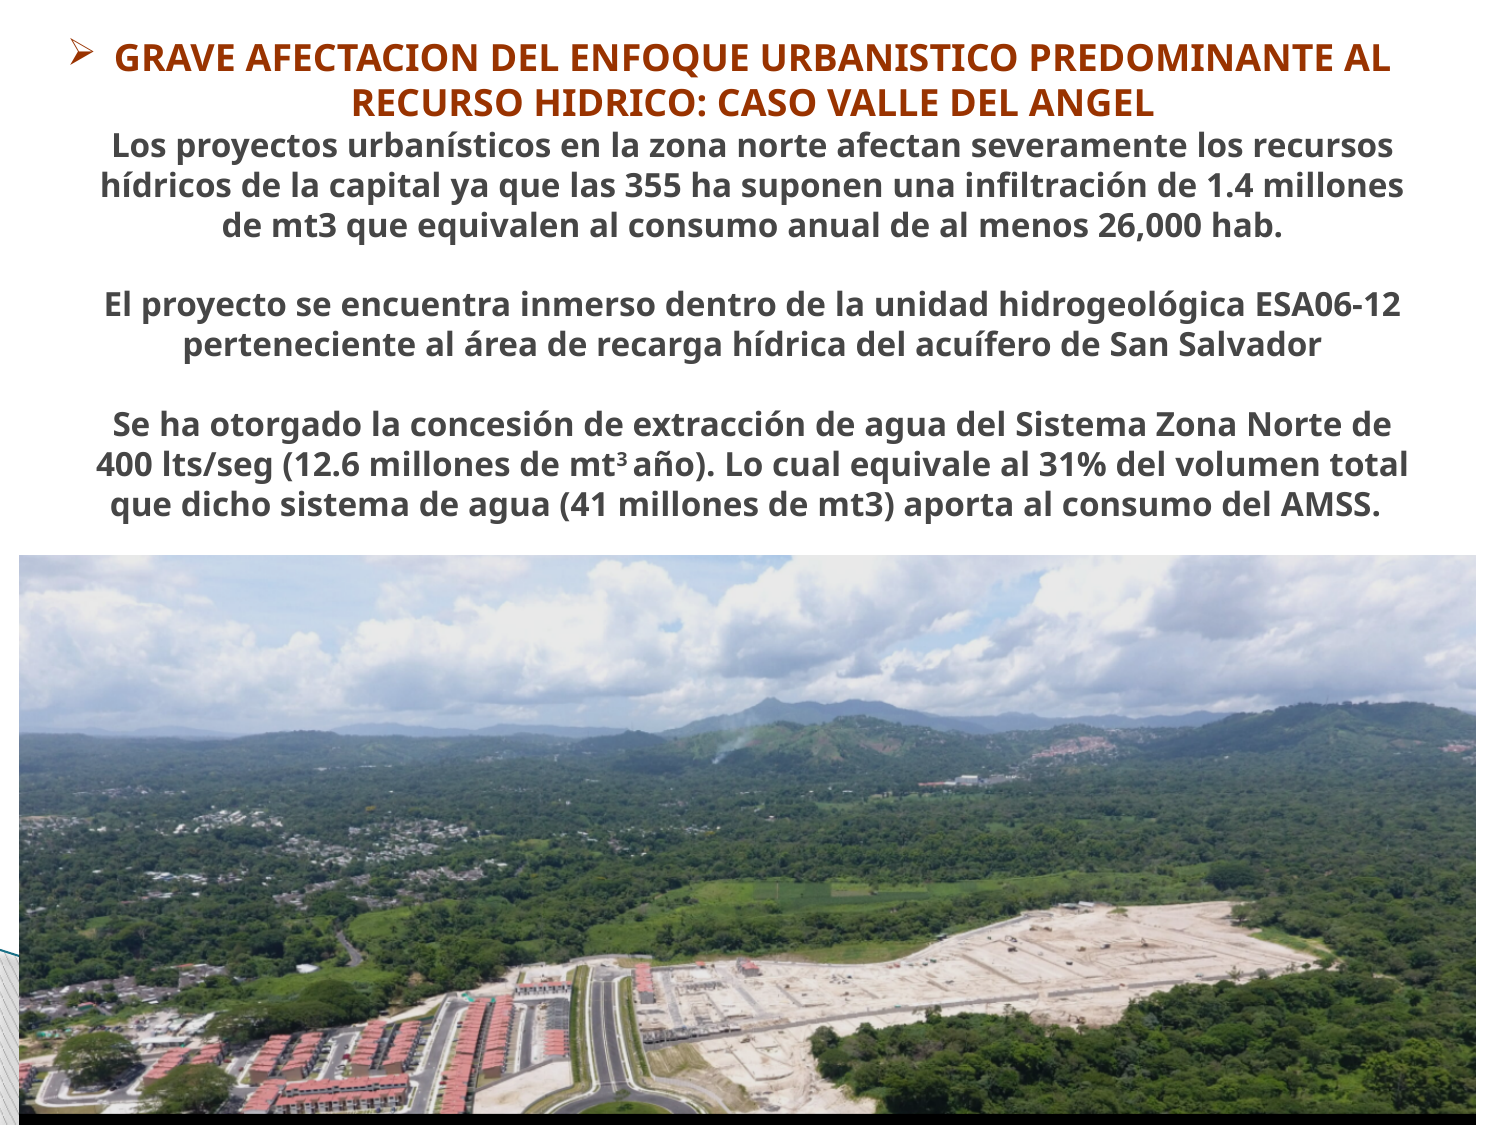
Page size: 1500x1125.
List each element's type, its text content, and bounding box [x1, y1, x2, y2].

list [19, 554, 1477, 1125]
title GRAVE AFECTACION DEL ENFOQUE URBANISTICO PREDOMINANTE AL RECURSO HIDRICO: CASO VALLE DEL ANGEL Los proyectos urbanísticos en la zona norte afectan severamente los recursos hídricos de la capital ya que las 355 ha suponen una infiltración de 1.4 millones de mt3 que equivalen al consumo anual de al menos 26,000 hab. El proyecto se encuentra inmerso dentro de la unidad hidrogeológica ESA06-12 perteneciente al área de recarga hídrica del acuífero de San Salvador Se ha otorgado la concesión de extracción de agua del Sistema Zona Norte de 400 lts/seg (12.6 millones de mt3 año). Lo cual equivale al 31% del volumen total que dicho sistema de agua (41 millones de mt3) aporta al consumo del AMSS. [24, 19, 1436, 538]
